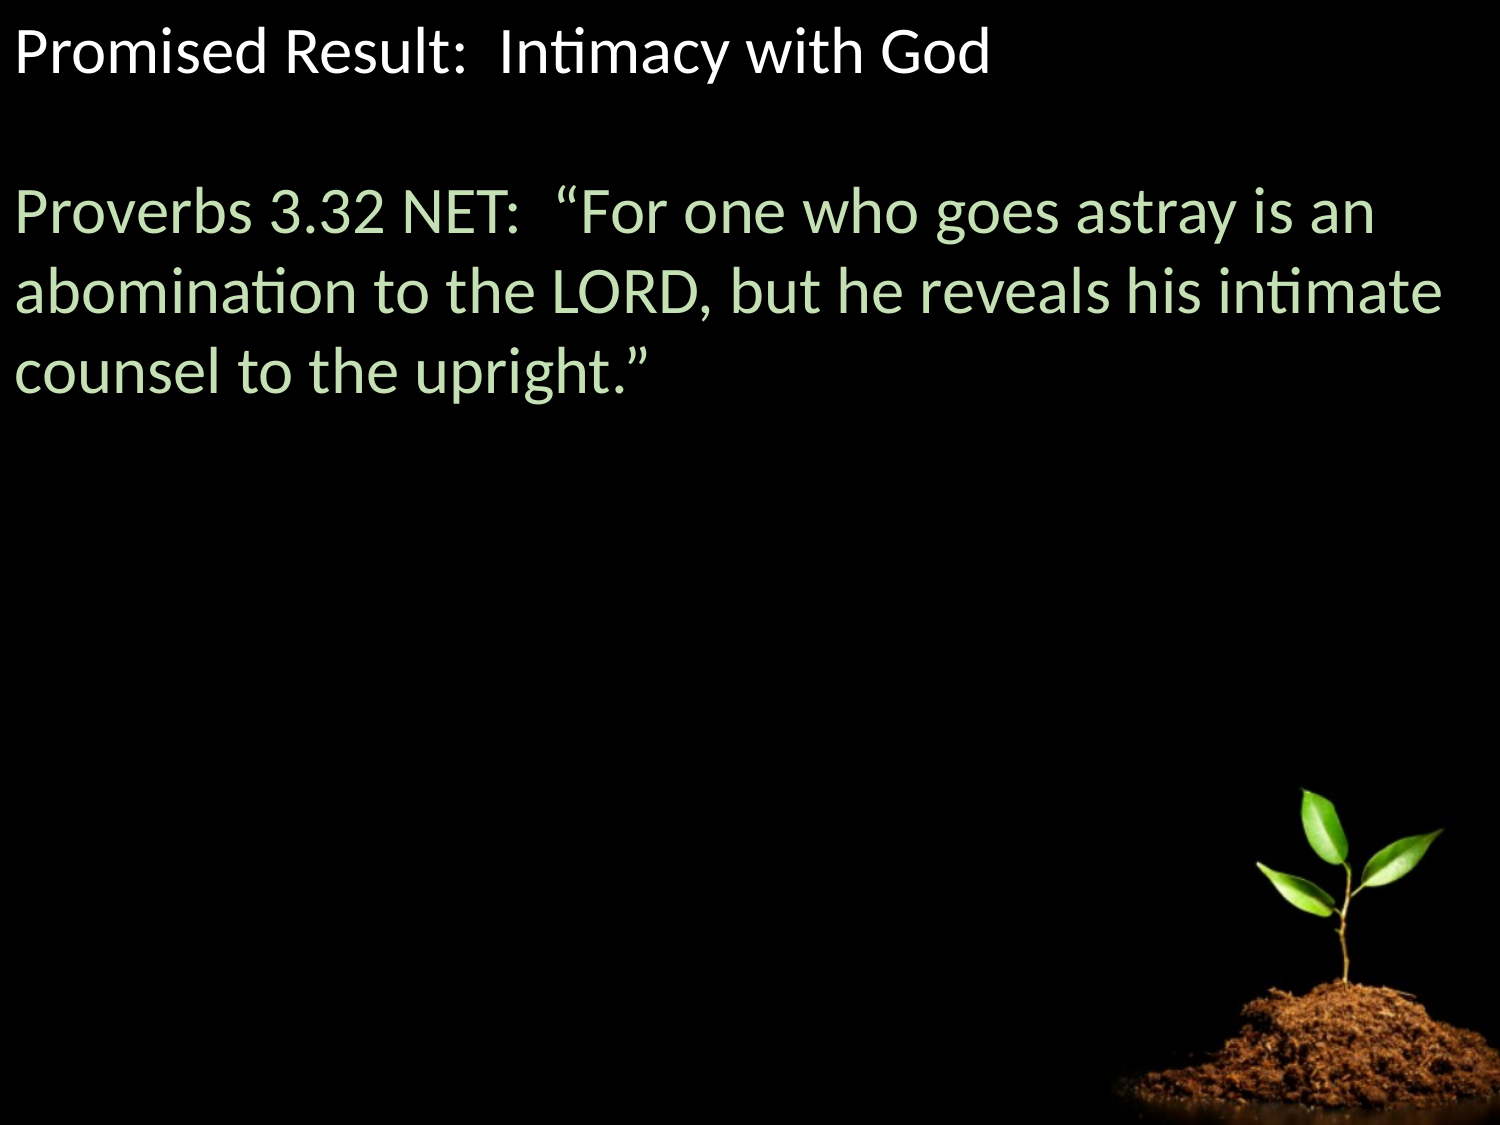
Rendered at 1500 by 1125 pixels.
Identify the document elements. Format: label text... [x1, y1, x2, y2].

picture [769, 576, 1500, 1125]
text_box Promised Result: Intimacy with God Proverbs 3.32 NET: “For one who goes astray is an abomination to the LORD, but he reveals his intimate counsel to the upright.” [0, 0, 1500, 415]
